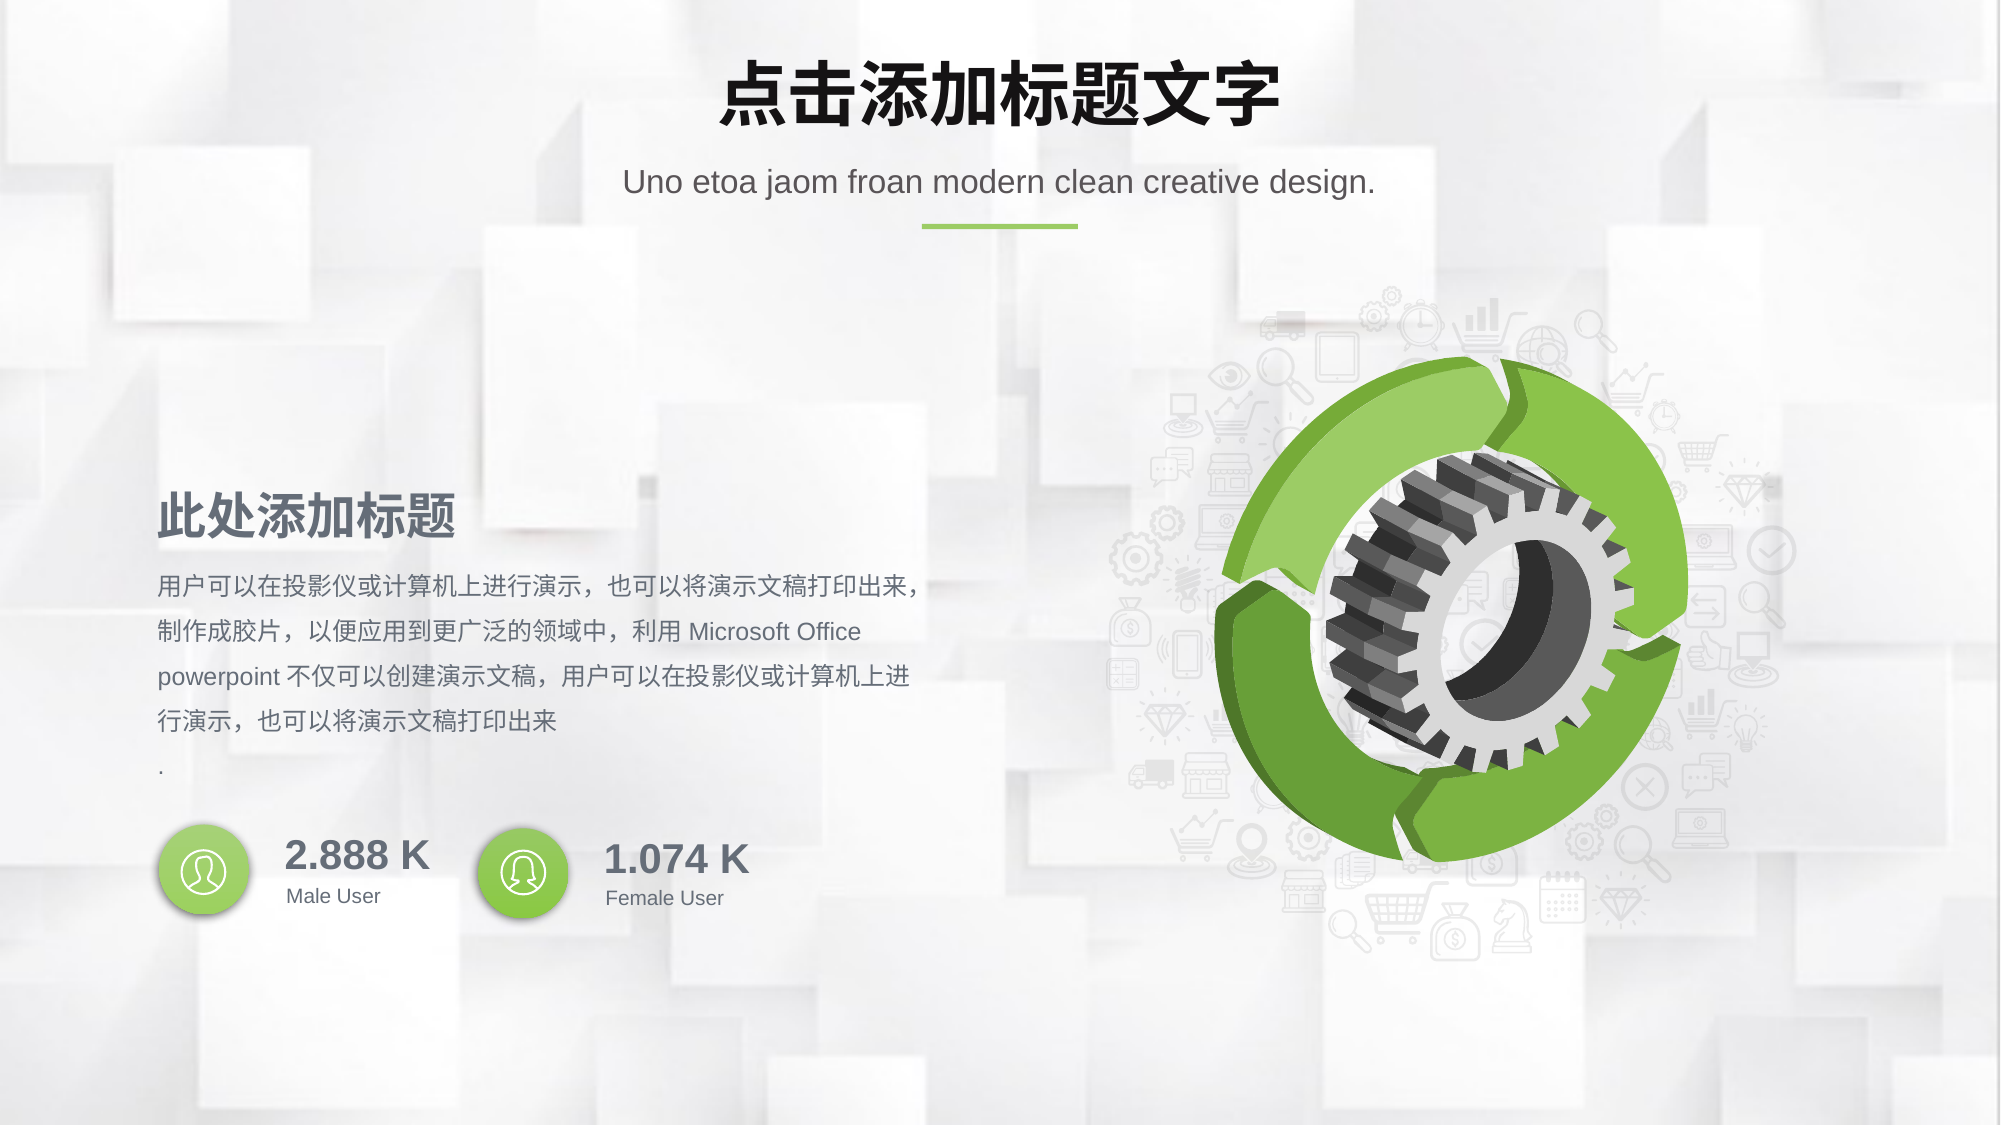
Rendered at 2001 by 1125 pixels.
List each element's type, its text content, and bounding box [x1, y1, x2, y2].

text_box 用户可以在投影仪或计算机上进行演示，也可以将演示文稿打印出来，制作成胶片，以便应用到更广泛的领域中，利用Microsoft Office powerpoint不仅可以创建演示文稿，用户可以在投影仪或计算机上进行演示，也可以将演示文稿打印出来 . [142, 548, 941, 745]
text_box 此处添加标题 [141, 484, 960, 609]
picture [0, 0, 2001, 1125]
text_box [103, 62, 1897, 230]
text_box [478, 823, 810, 929]
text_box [158, 820, 501, 915]
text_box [1105, 285, 1797, 962]
